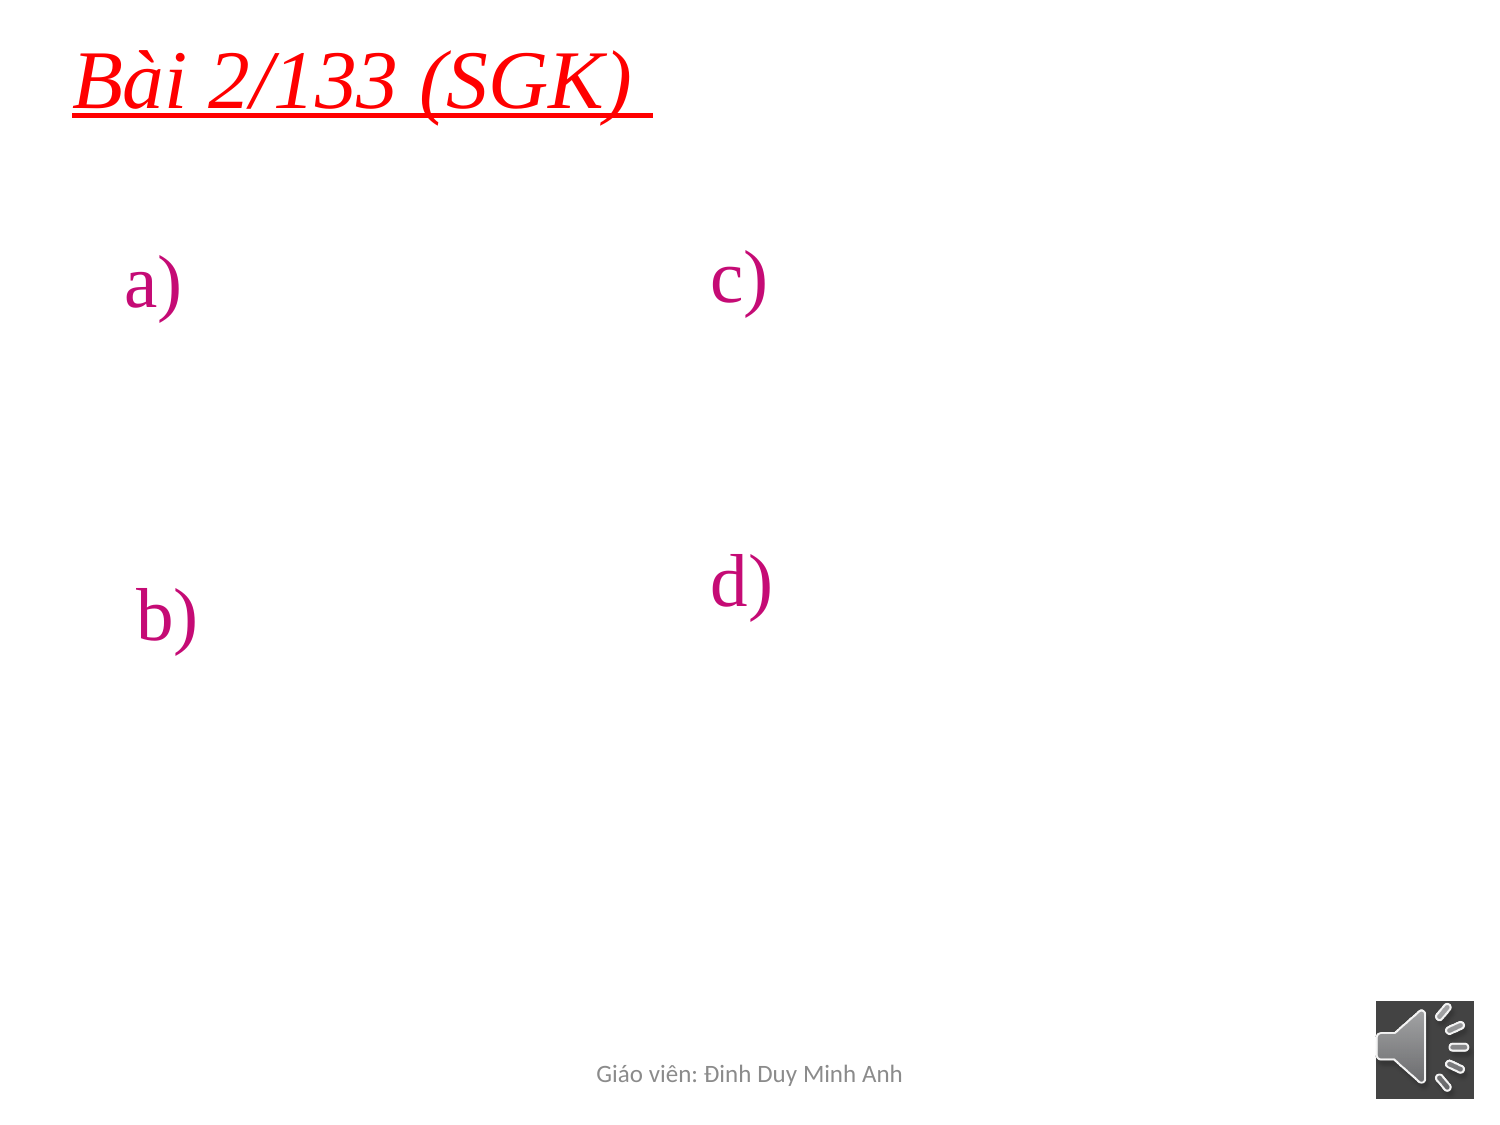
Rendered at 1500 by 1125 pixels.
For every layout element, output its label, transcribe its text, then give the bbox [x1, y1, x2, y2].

picture [1374, 999, 1475, 1100]
footer Giáo viên: Đinh Duy Minh Anh [496, 1042, 1004, 1103]
text_box Bài 2/133 (SGK) [57, 18, 669, 133]
